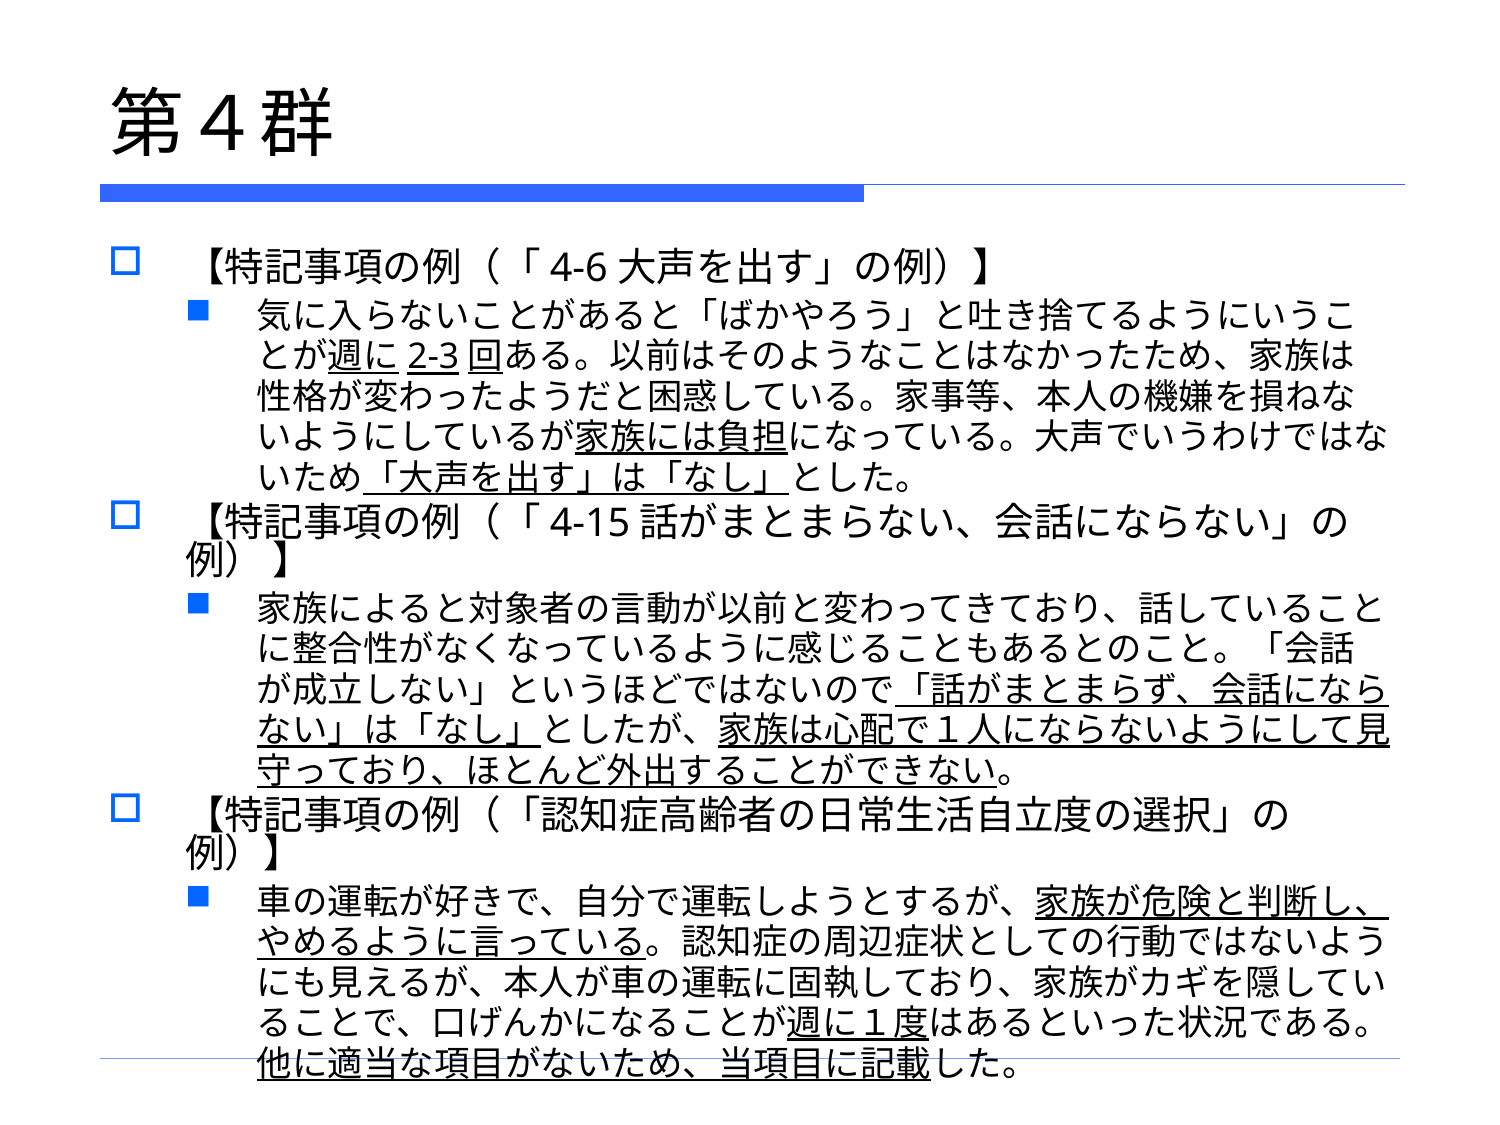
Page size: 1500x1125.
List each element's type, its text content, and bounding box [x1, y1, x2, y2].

list 【特記事項の例（「4-6大声を出す」の例）】 気に入らないことがあると「ばかやろう」と吐き捨てるようにいうことが週に2-3回ある。以前はそのようなことはなかったため、家族は性格が変わったようだと困惑している。家事等、本人の機嫌を損ねないようにしているが家族には負担になっている。大声でいうわけではないため「大声を出す」は「なし」とした。 【特記事項の例（「4-15話がまとまらない、会話にならない」の例） 】 家族によると対象者の言動が以前と変わってきており、話していることに整合性がなくなっているように感じることもあるとのこと。「会話が成立しない」というほどではないので「話がまとまらず、会話にならない」は「なし」としたが、家族は心配で１人にならないようにして見守っており、ほとんど外出することができない。 【特記事項の例（「認知症高齢者の日常生活自立度の選択」の例）】 車の運転が好きで、自分で運転しようとするが、家族が危険と判断し、やめるように言っている。認知症の周辺症状としての行動ではないようにも見えるが、本人が車の運転に固執しており、家族がカギを隠していることで、口げんかになることが週に１度はあるといった状況である。他に適当な項目がないため、当項目に記載した。 [92, 243, 1406, 1095]
title 第４群 [93, 49, 1407, 173]
